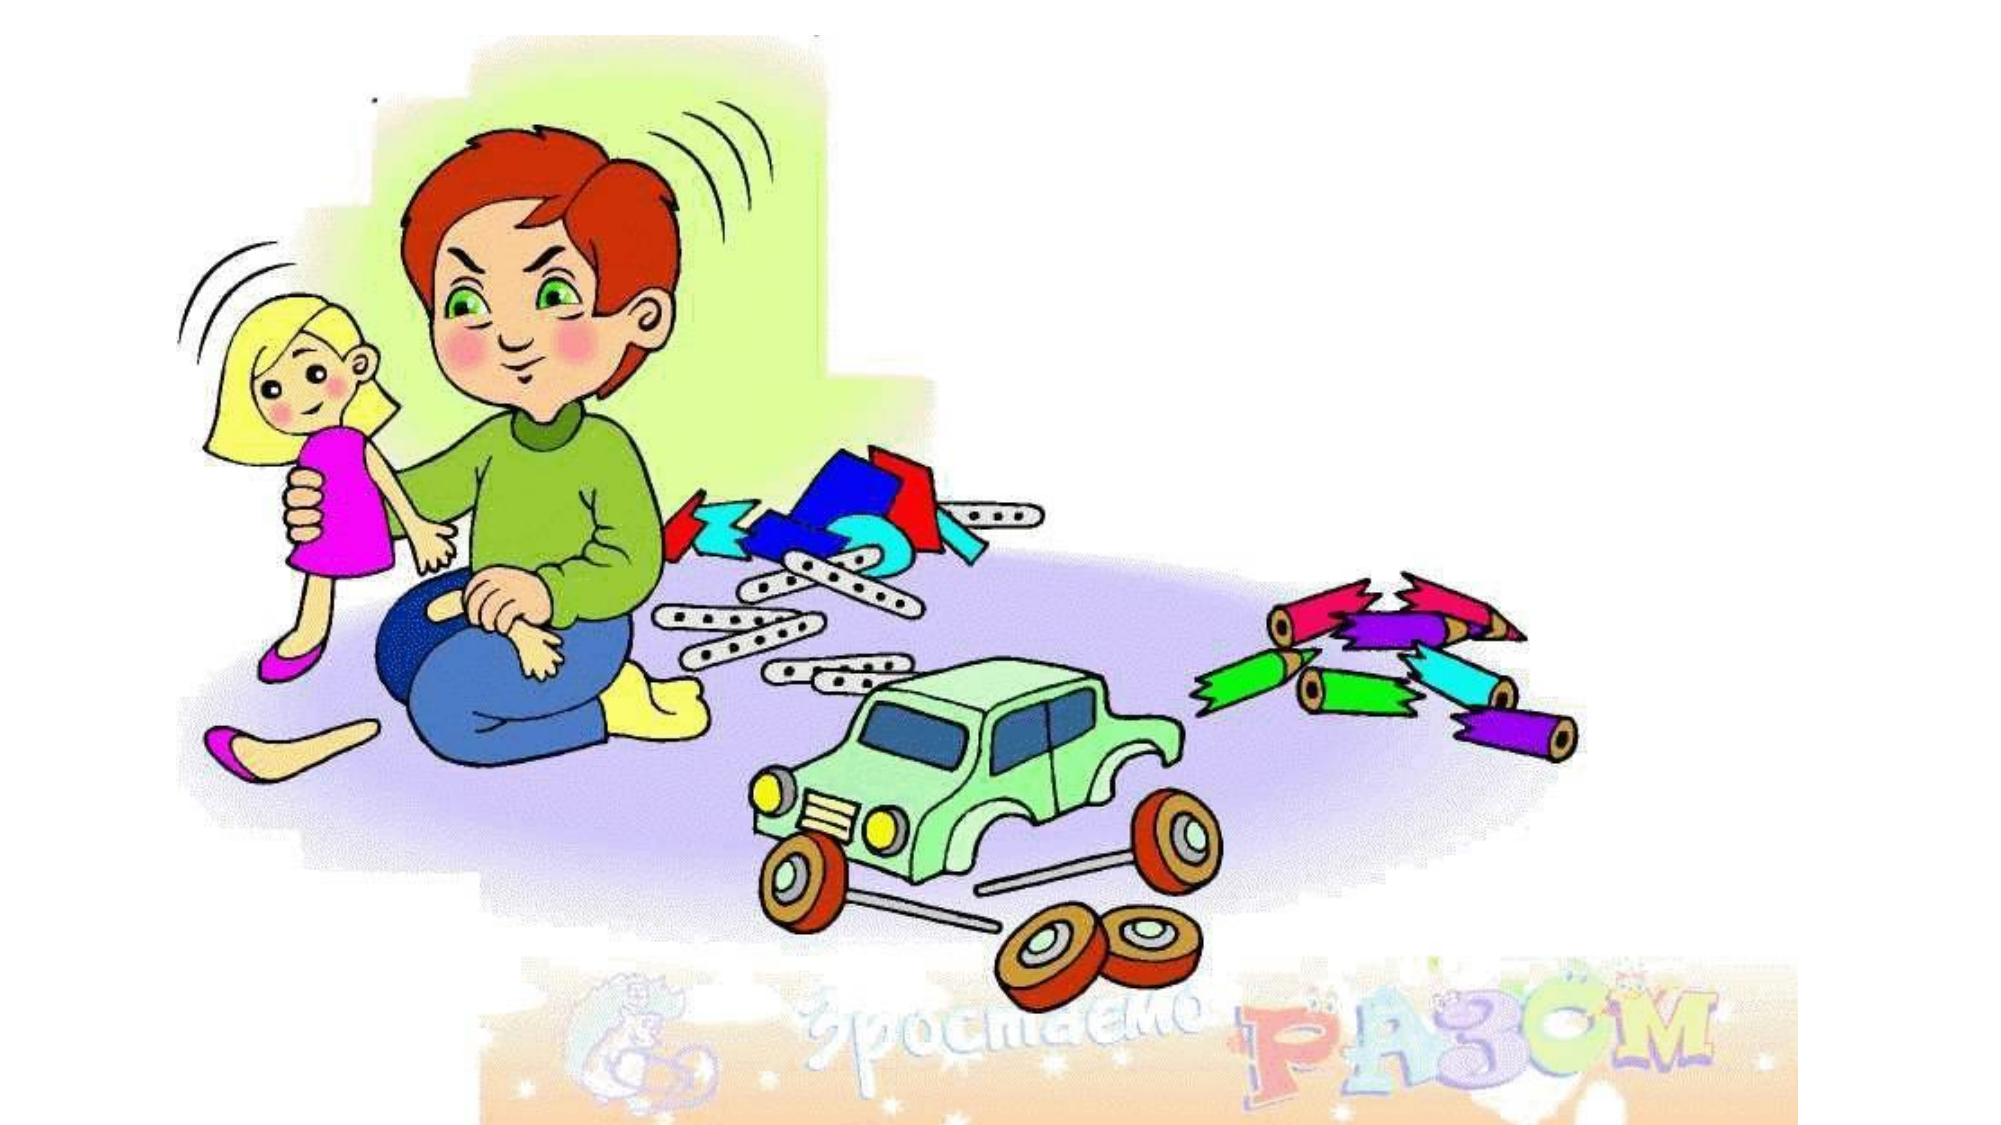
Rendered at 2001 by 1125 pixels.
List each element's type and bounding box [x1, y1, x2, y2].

picture [176, 35, 1798, 1125]
